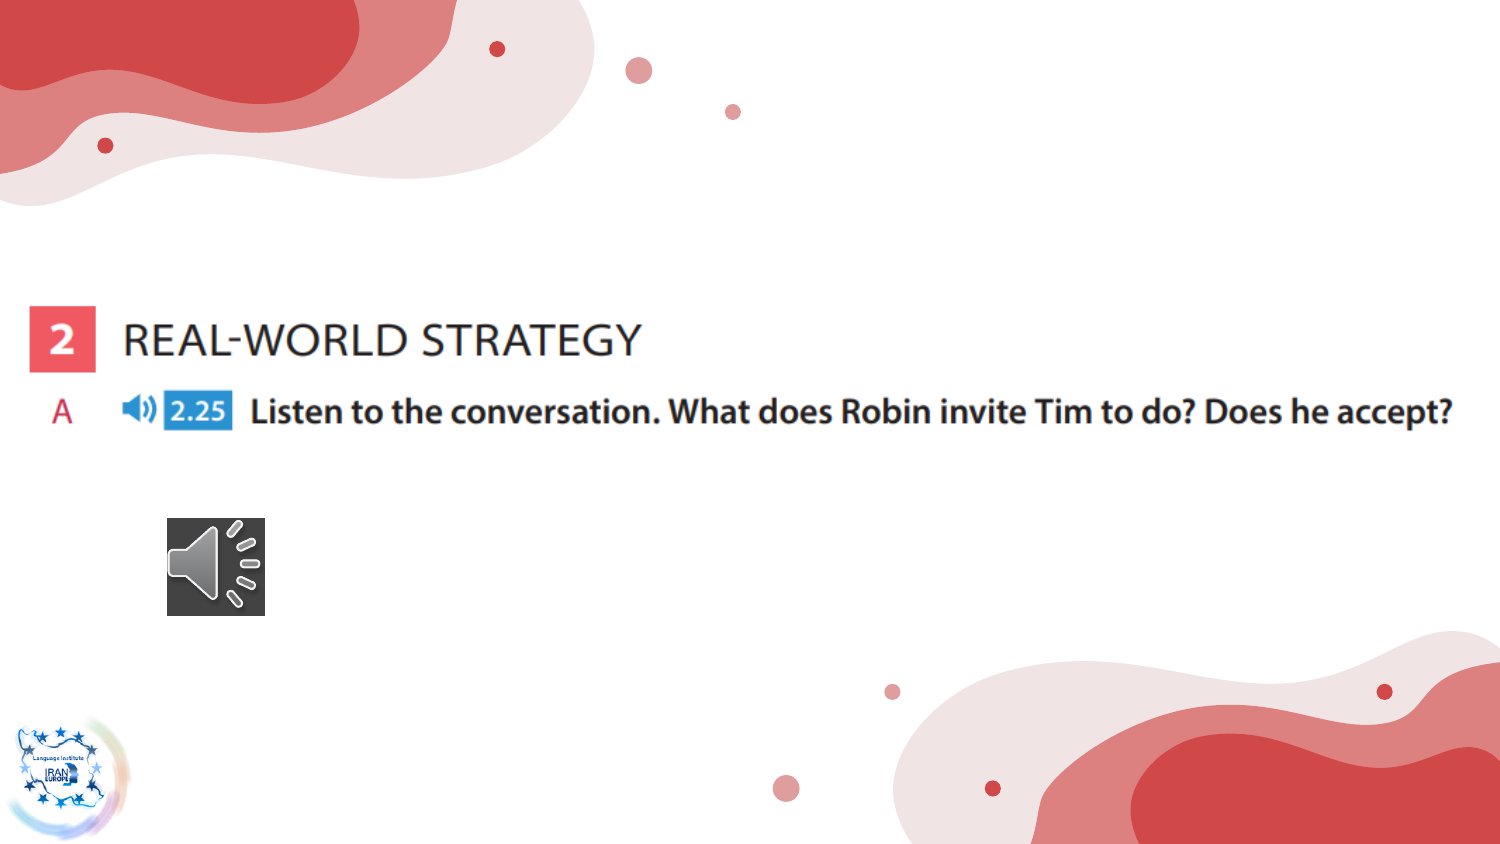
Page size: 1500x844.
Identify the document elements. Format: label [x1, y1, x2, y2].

picture [0, 711, 136, 844]
picture [20, 270, 1500, 449]
picture [165, 516, 267, 617]
